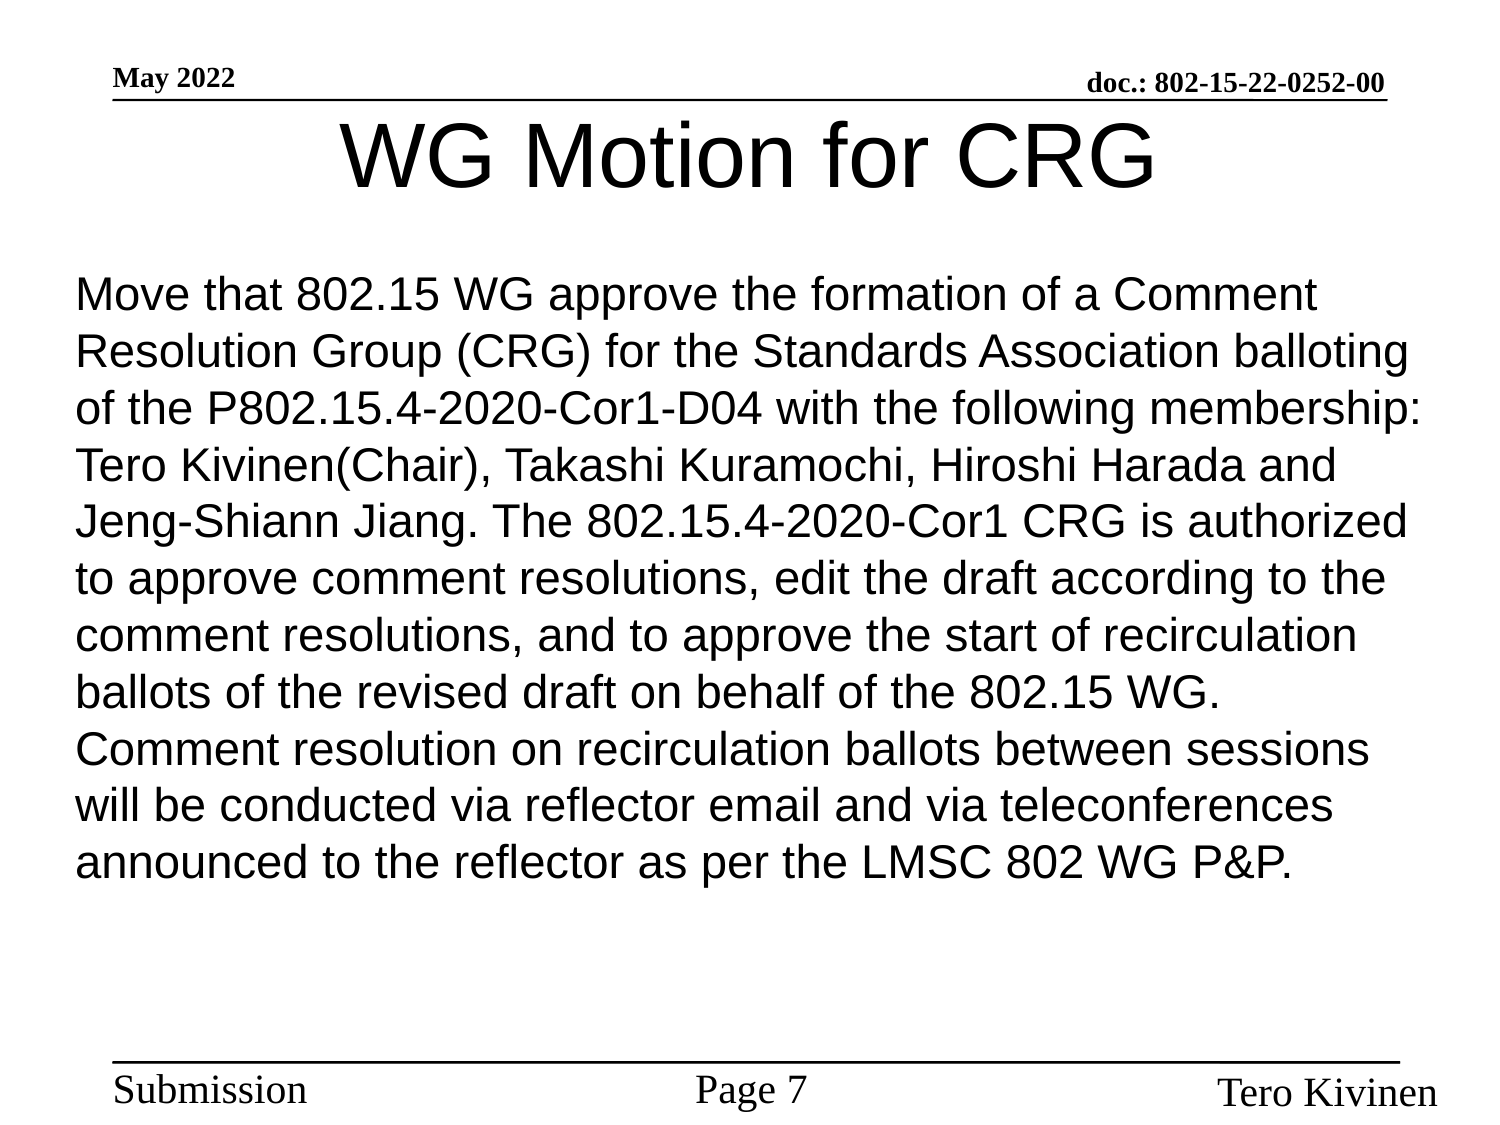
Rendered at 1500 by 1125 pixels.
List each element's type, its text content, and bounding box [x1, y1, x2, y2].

text_box WG Motion for CRG [74, 95, 1424, 206]
text_box Move that 802.15 WG approve the formation of a Comment Resolution Group (CRG) for the Standards Association balloting of the P802.15.4-2020-Cor1-D04 with the following membership: Tero Kivinen(Chair), Takashi Kuramochi, Hiroshi Harada and Jeng-Shiann Jiang. The 802.15.4-2020-Cor1 CRG is authorized to approve comment resolutions, edit the draft according to the comment resolutions, and to approve the start of recirculation ballots of the revised draft on behalf of the 802.15 WG. Comment resolution on recirculation ballots between sessions will be conducted via reflector email and via teleconferences announced to the reflector as per the LMSC 802 WG P&P. [74, 263, 1424, 915]
